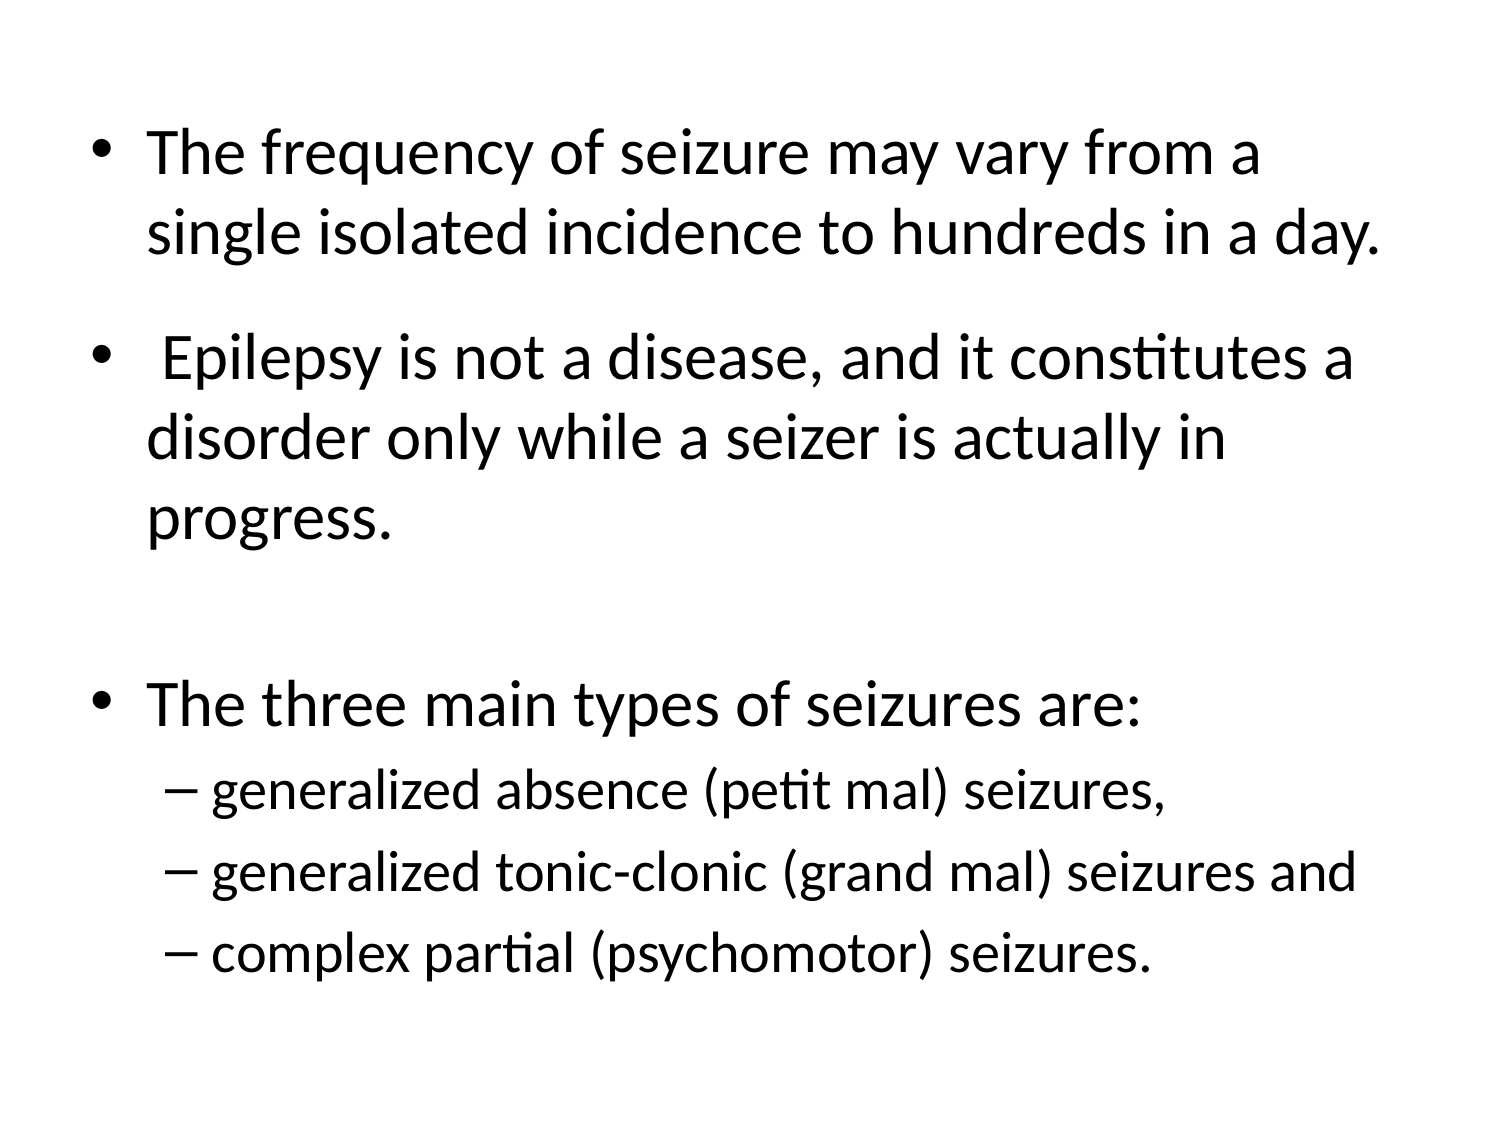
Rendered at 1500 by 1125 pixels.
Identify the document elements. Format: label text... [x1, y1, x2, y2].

list The frequency of seizure may vary from a single isolated incidence to hundreds in a day. Epilepsy is not a disease, and it constitutes a disorder only while a seizer is actually in progress. The three main types of seizures are: generalized absence (petit mal) seizures, generalized tonic-clonic (grand mal) seizures and complex partial (psychomotor) seizures. [75, 99, 1425, 1088]
